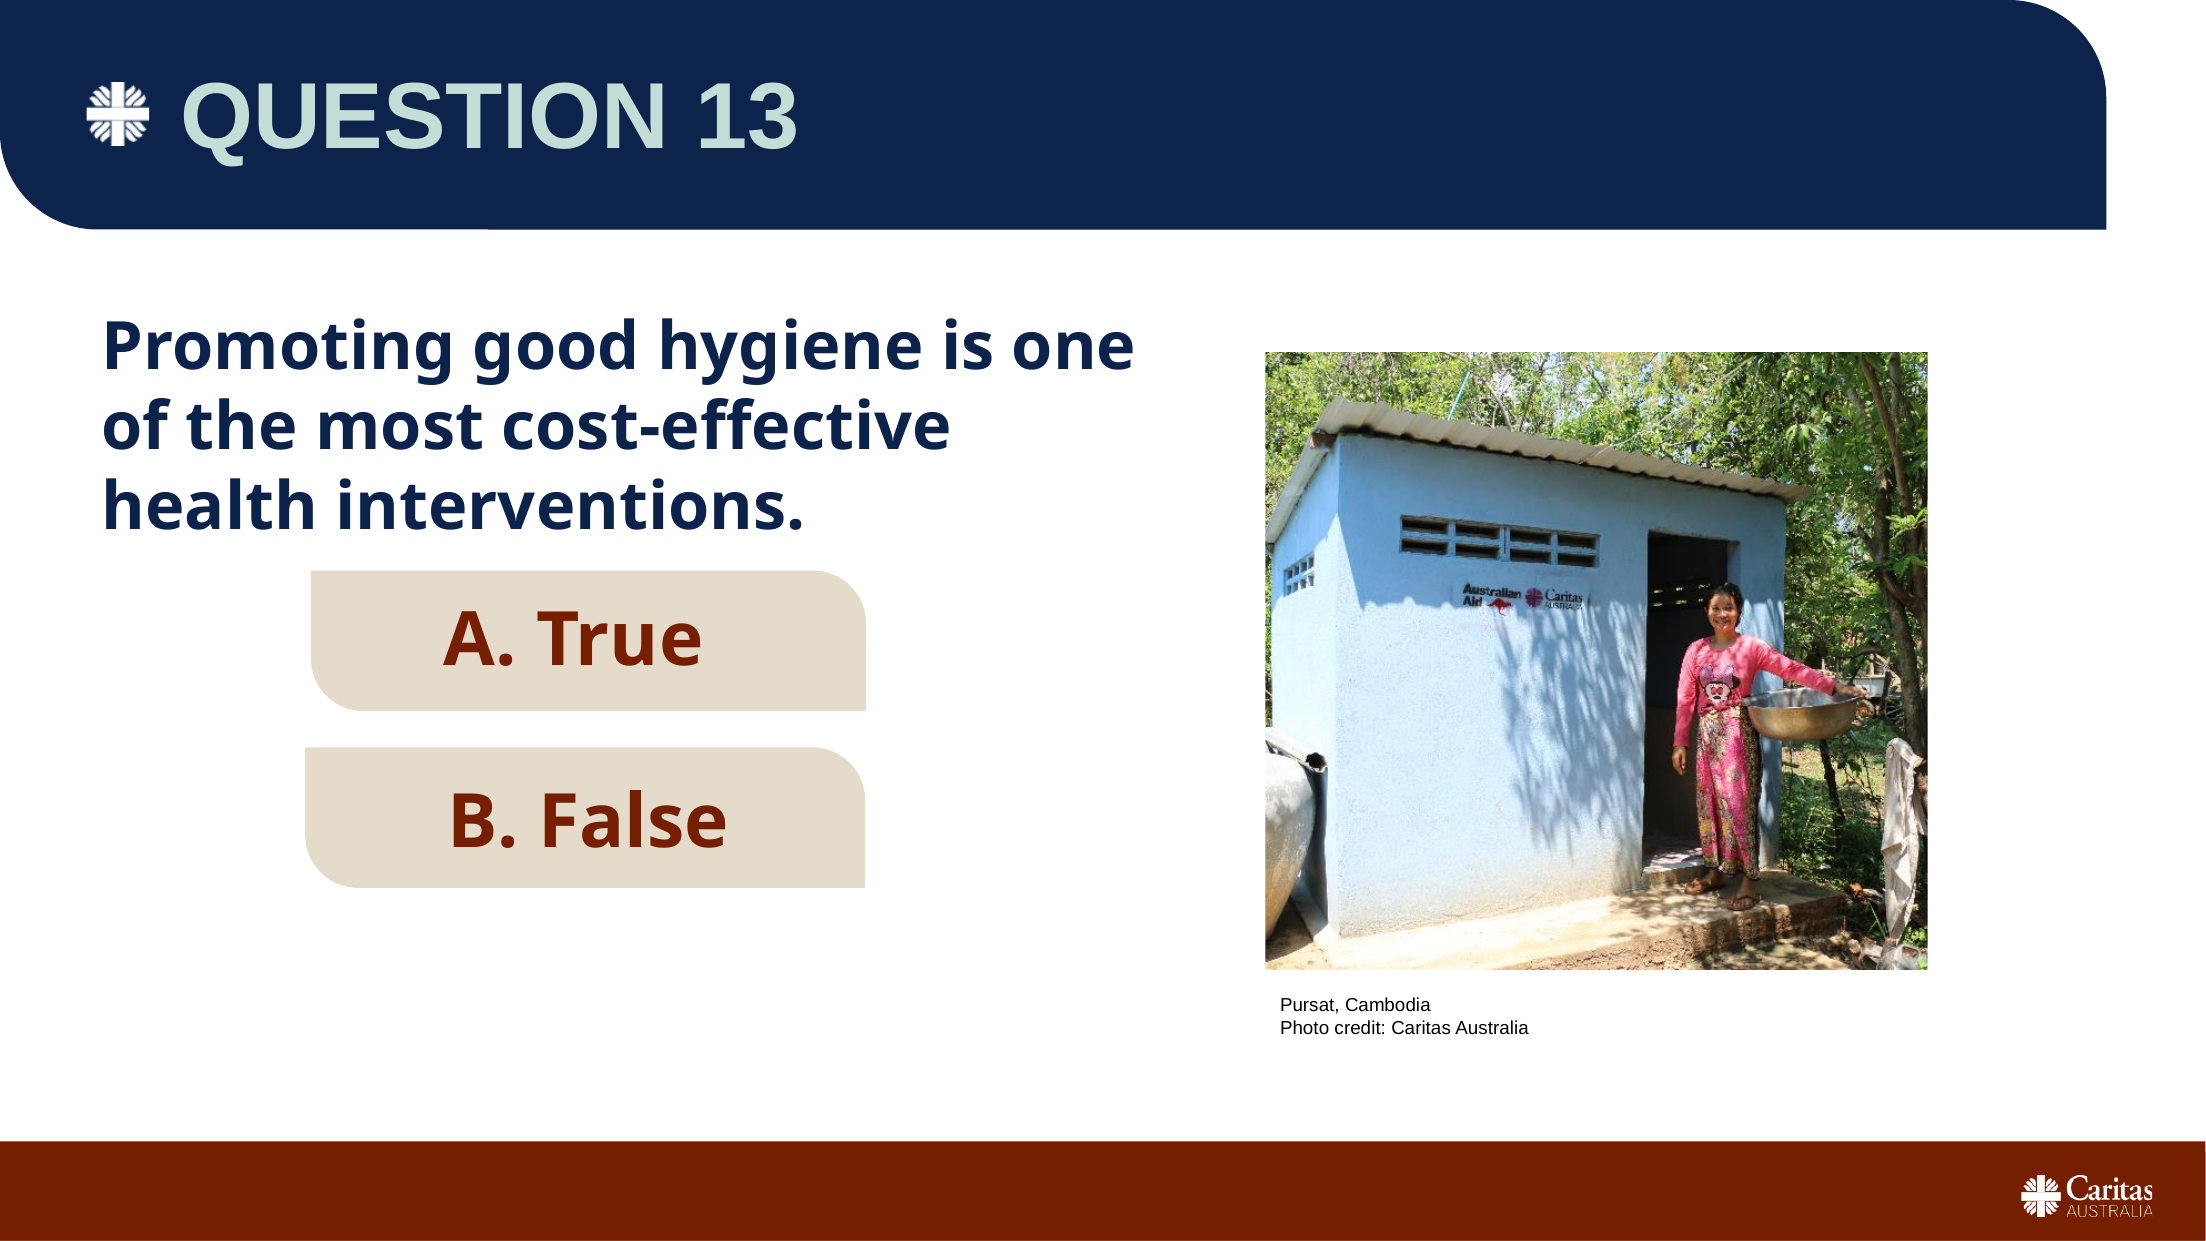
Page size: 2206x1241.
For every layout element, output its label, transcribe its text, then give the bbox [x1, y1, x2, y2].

list Promoting good hygiene is one of the most cost-effective health interventions. [86, 295, 1191, 526]
text_box Question 13 [165, 60, 2015, 204]
text_box [338, 612, 868, 713]
text_box [272, 745, 872, 897]
picture [2021, 1175, 2153, 1217]
text_box Pursat, Cambodia Photo credit: Caritas Australia [1265, 985, 1716, 1046]
text_box [86, 82, 150, 146]
text_box [280, 554, 866, 706]
picture [1265, 352, 1928, 970]
